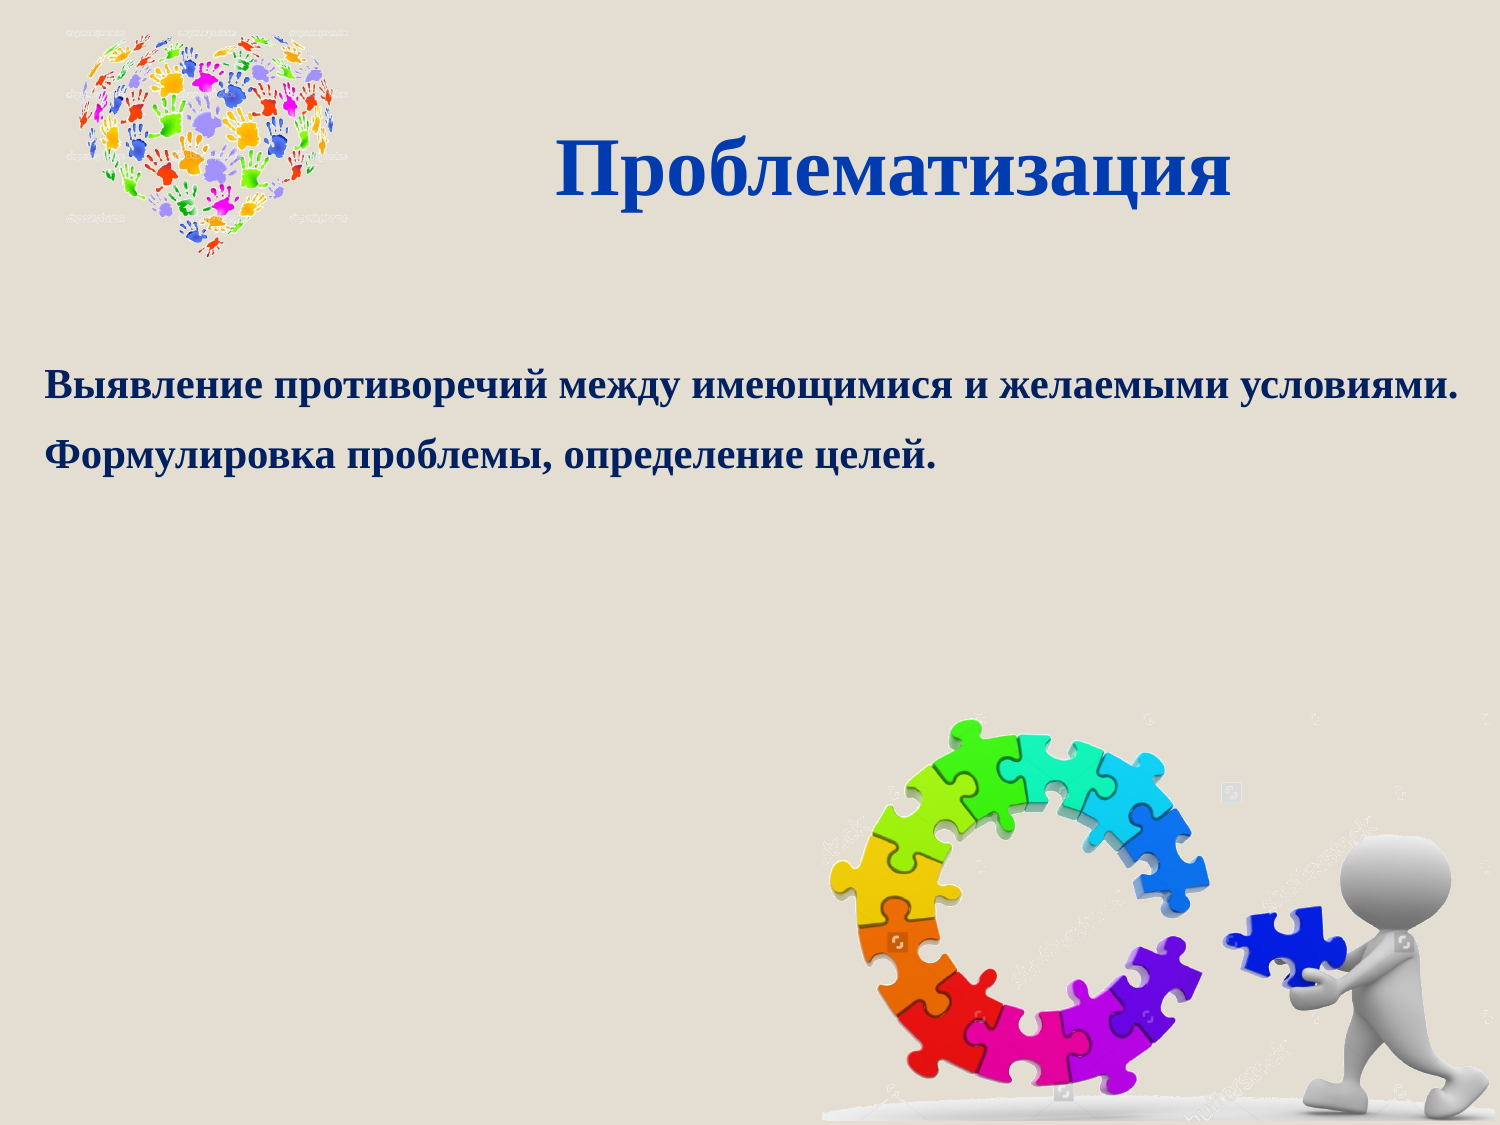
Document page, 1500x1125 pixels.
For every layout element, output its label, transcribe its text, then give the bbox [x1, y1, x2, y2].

picture [64, 30, 349, 260]
list Выявление противоречий между имеющимися и желаемыми условиями. Формулировка проблемы, определение целей. [29, 338, 1481, 677]
title Проблематизация [363, 45, 1425, 279]
picture [821, 713, 1496, 1121]
